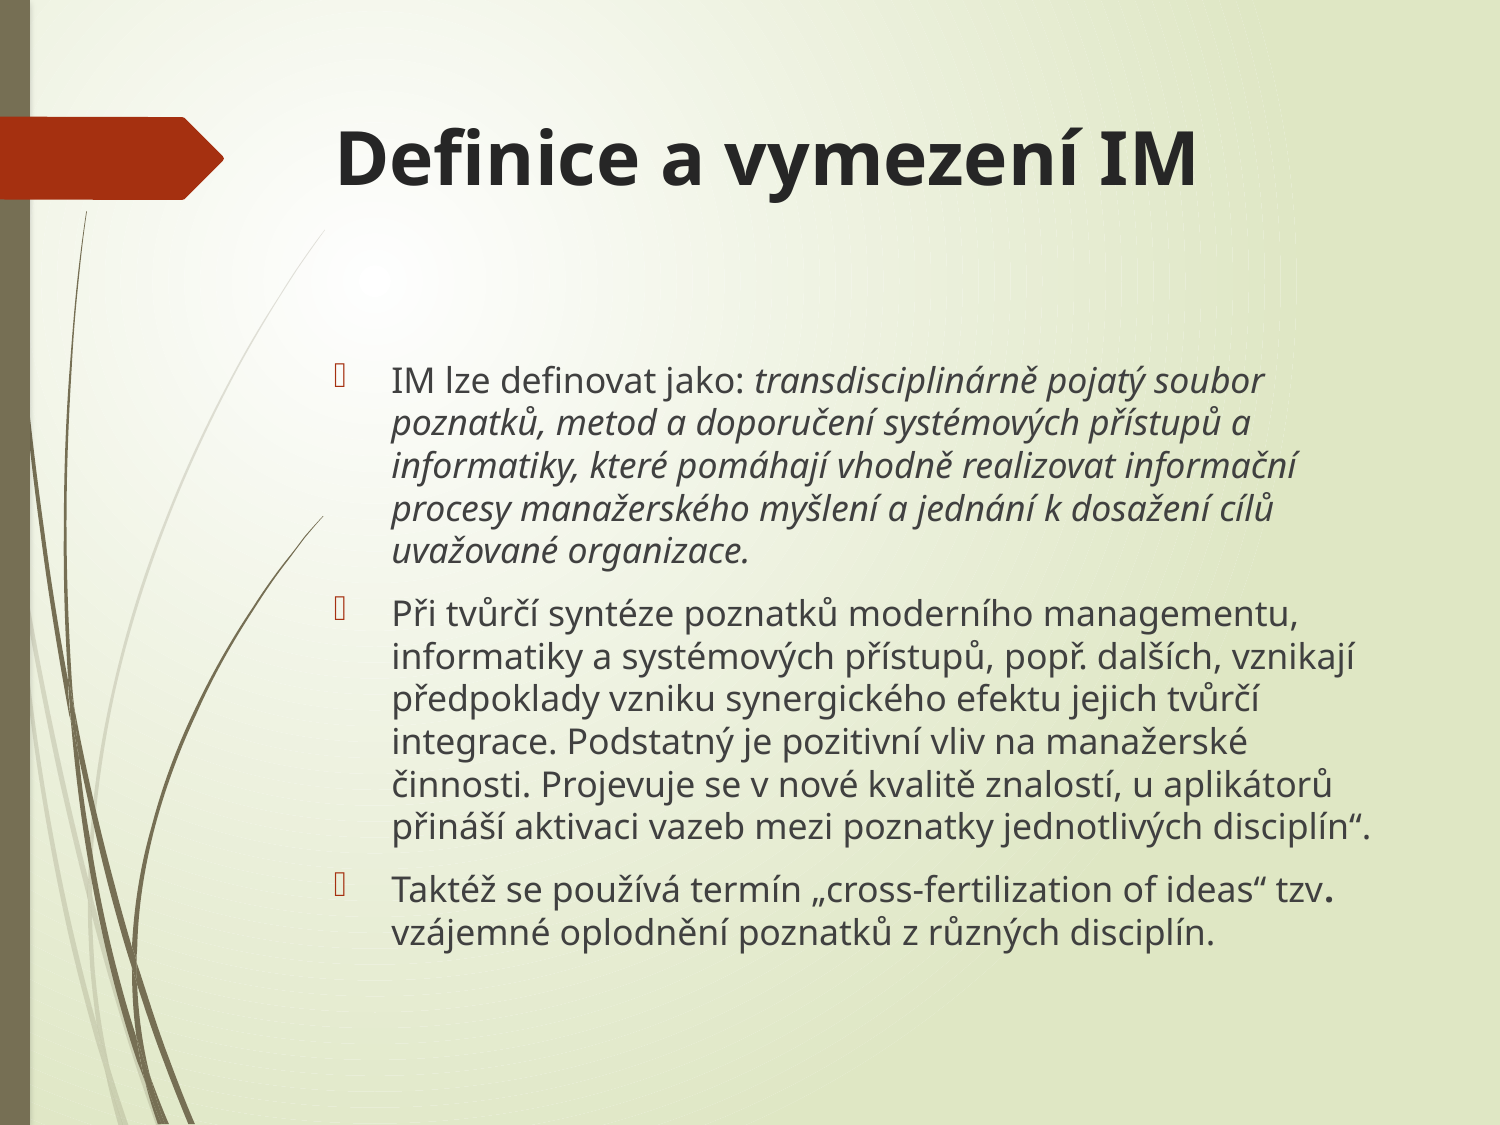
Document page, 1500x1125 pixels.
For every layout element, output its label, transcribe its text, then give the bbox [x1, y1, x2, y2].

title Definice a vymezení IM [319, 102, 1400, 313]
list IM lze definovat jako: transdisciplinárně pojatý soubor poznatků, metod a doporučení systémových přístupů a informatiky, které pomáhají vhodně realizovat informační procesy manažerského myšlení a jednání k dosažení cílů uvažované organizace. Při tvůrčí syntéze poznatků moderního managementu, informatiky a systémových přístupů, popř. dalších, vznikají předpoklady vzniku synergického efektu jejich tvůrčí integrace. Podstatný je pozitivní vliv na manažerské činnosti. Projevuje se v nové kvalitě znalostí, u aplikátorů přináší aktivaci vazeb mezi poznatky jednotlivých disciplín“. Taktéž se používá termín „cross-fertilization of ideas“ tzv. vzájemné oplodnění poznatků z různých disciplín. [318, 350, 1400, 970]
